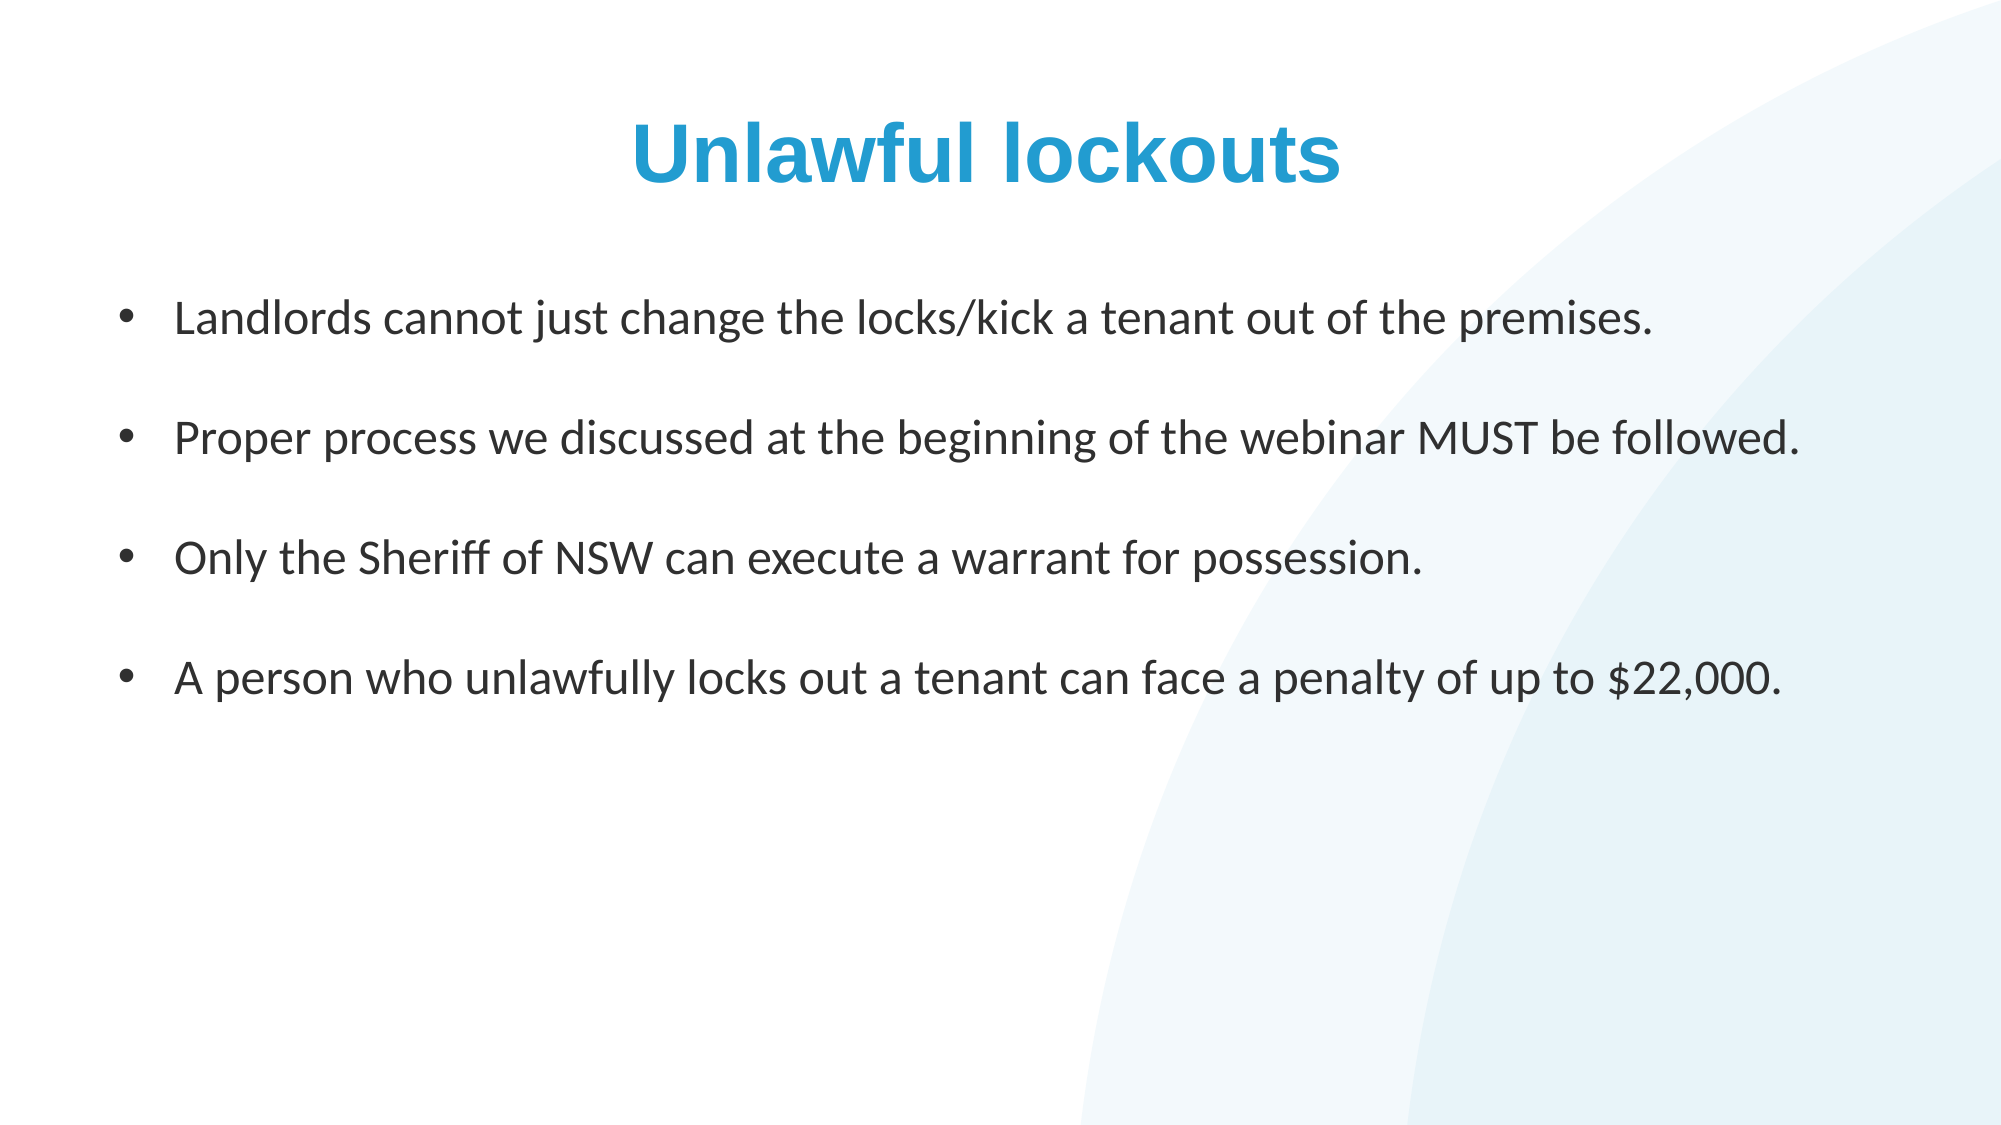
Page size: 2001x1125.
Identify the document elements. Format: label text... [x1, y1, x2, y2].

title Unlawful lockouts [51, 102, 1924, 288]
text_box Landlords cannot just change the locks/kick a tenant out of the premises. Proper process we discussed at the beginning of the webinar MUST be followed. Only the Sheriff of NSW can execute a warrant for possession. A person who unlawfully locks out a tenant can face a penalty of up to $22,000. [110, 277, 1865, 713]
